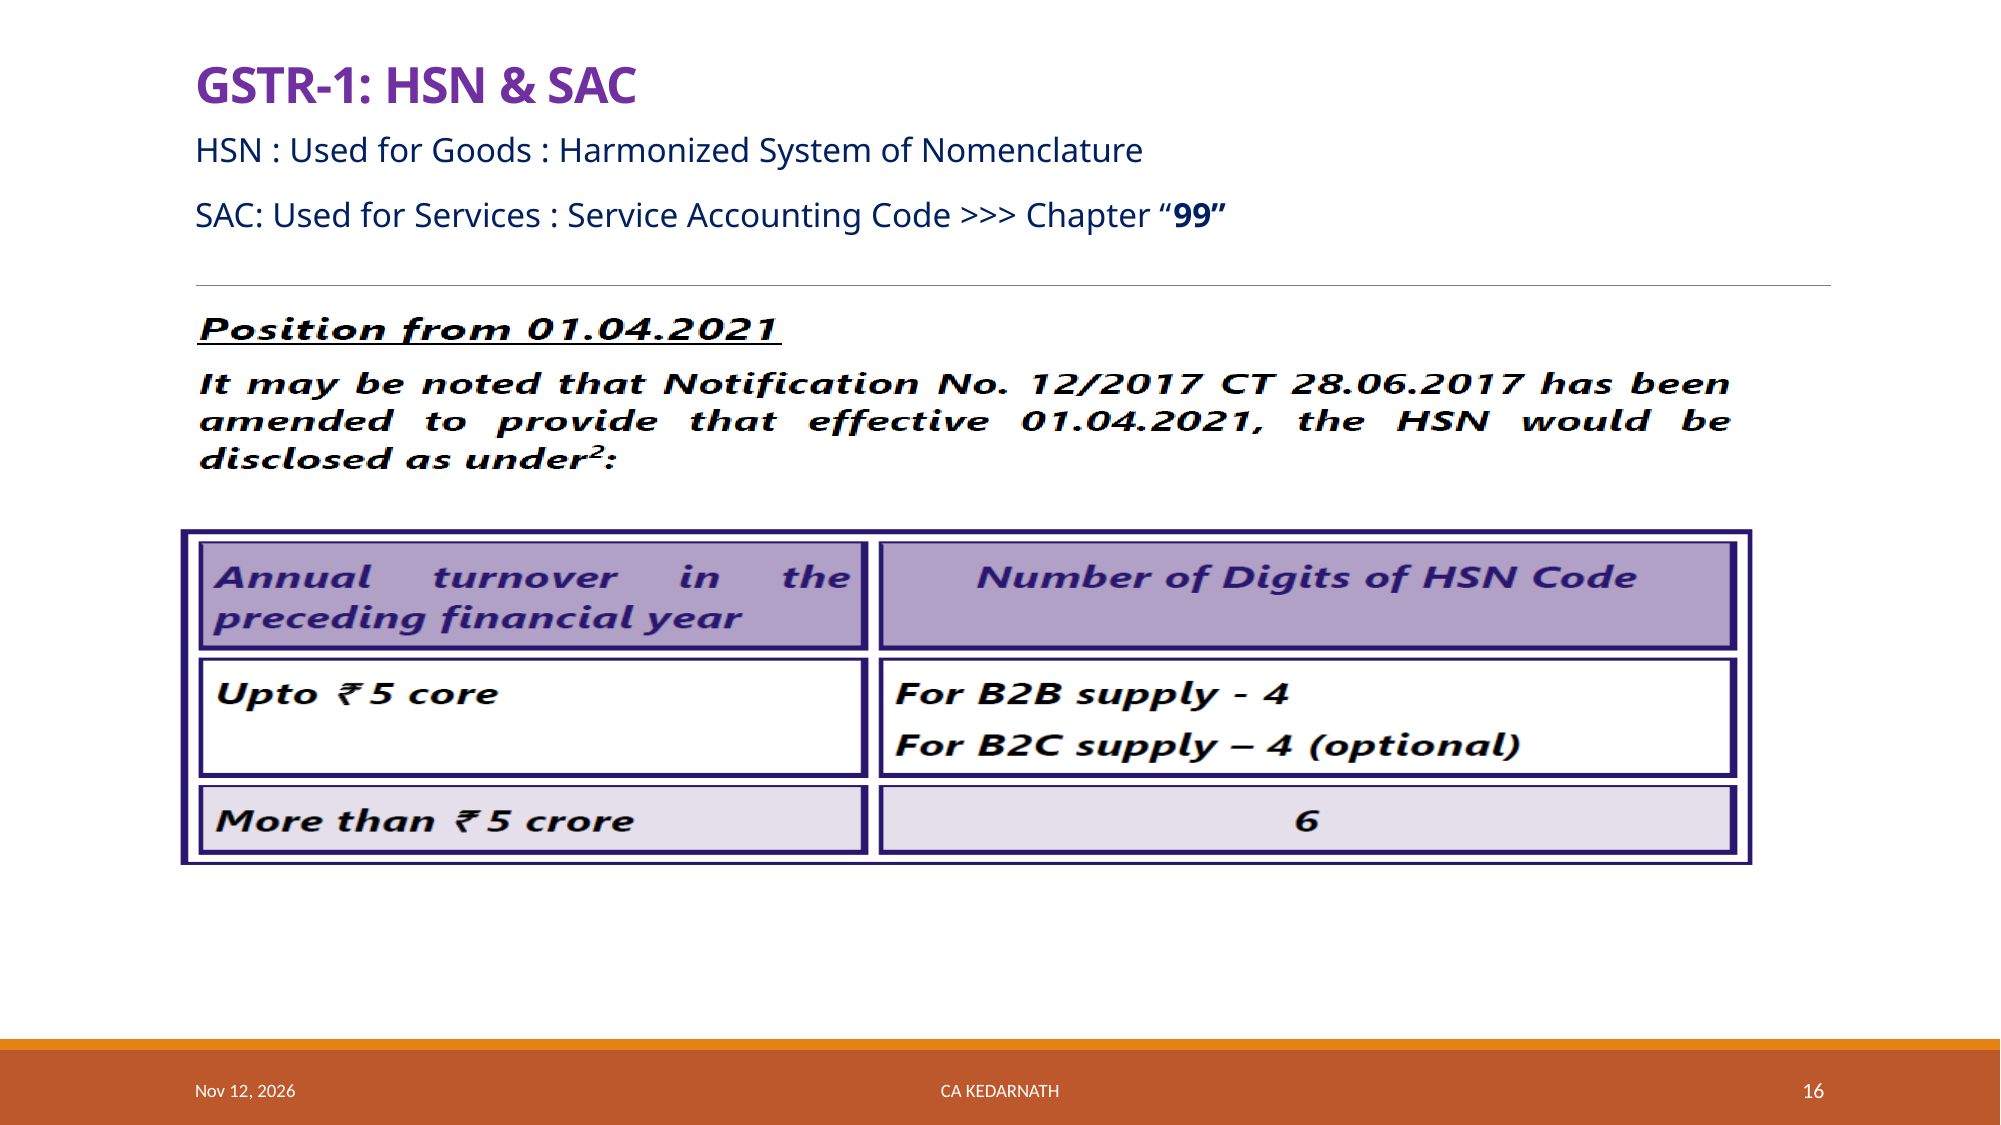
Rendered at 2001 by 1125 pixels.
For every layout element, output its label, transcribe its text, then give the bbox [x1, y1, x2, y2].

slide_number 16 [1624, 1059, 1840, 1120]
slide_number 4-Jun-25 [180, 1059, 586, 1120]
title GSTR-1: HSN & SAC [180, 41, 1830, 122]
list HSN : Used for Goods : Harmonized System of Nomenclature SAC: Used for Services : Service Accounting Code >>> Chapter “99” [180, 126, 1830, 963]
picture [138, 511, 1790, 868]
footer CA Kedarnath [604, 1059, 1396, 1120]
picture [179, 309, 1750, 484]
